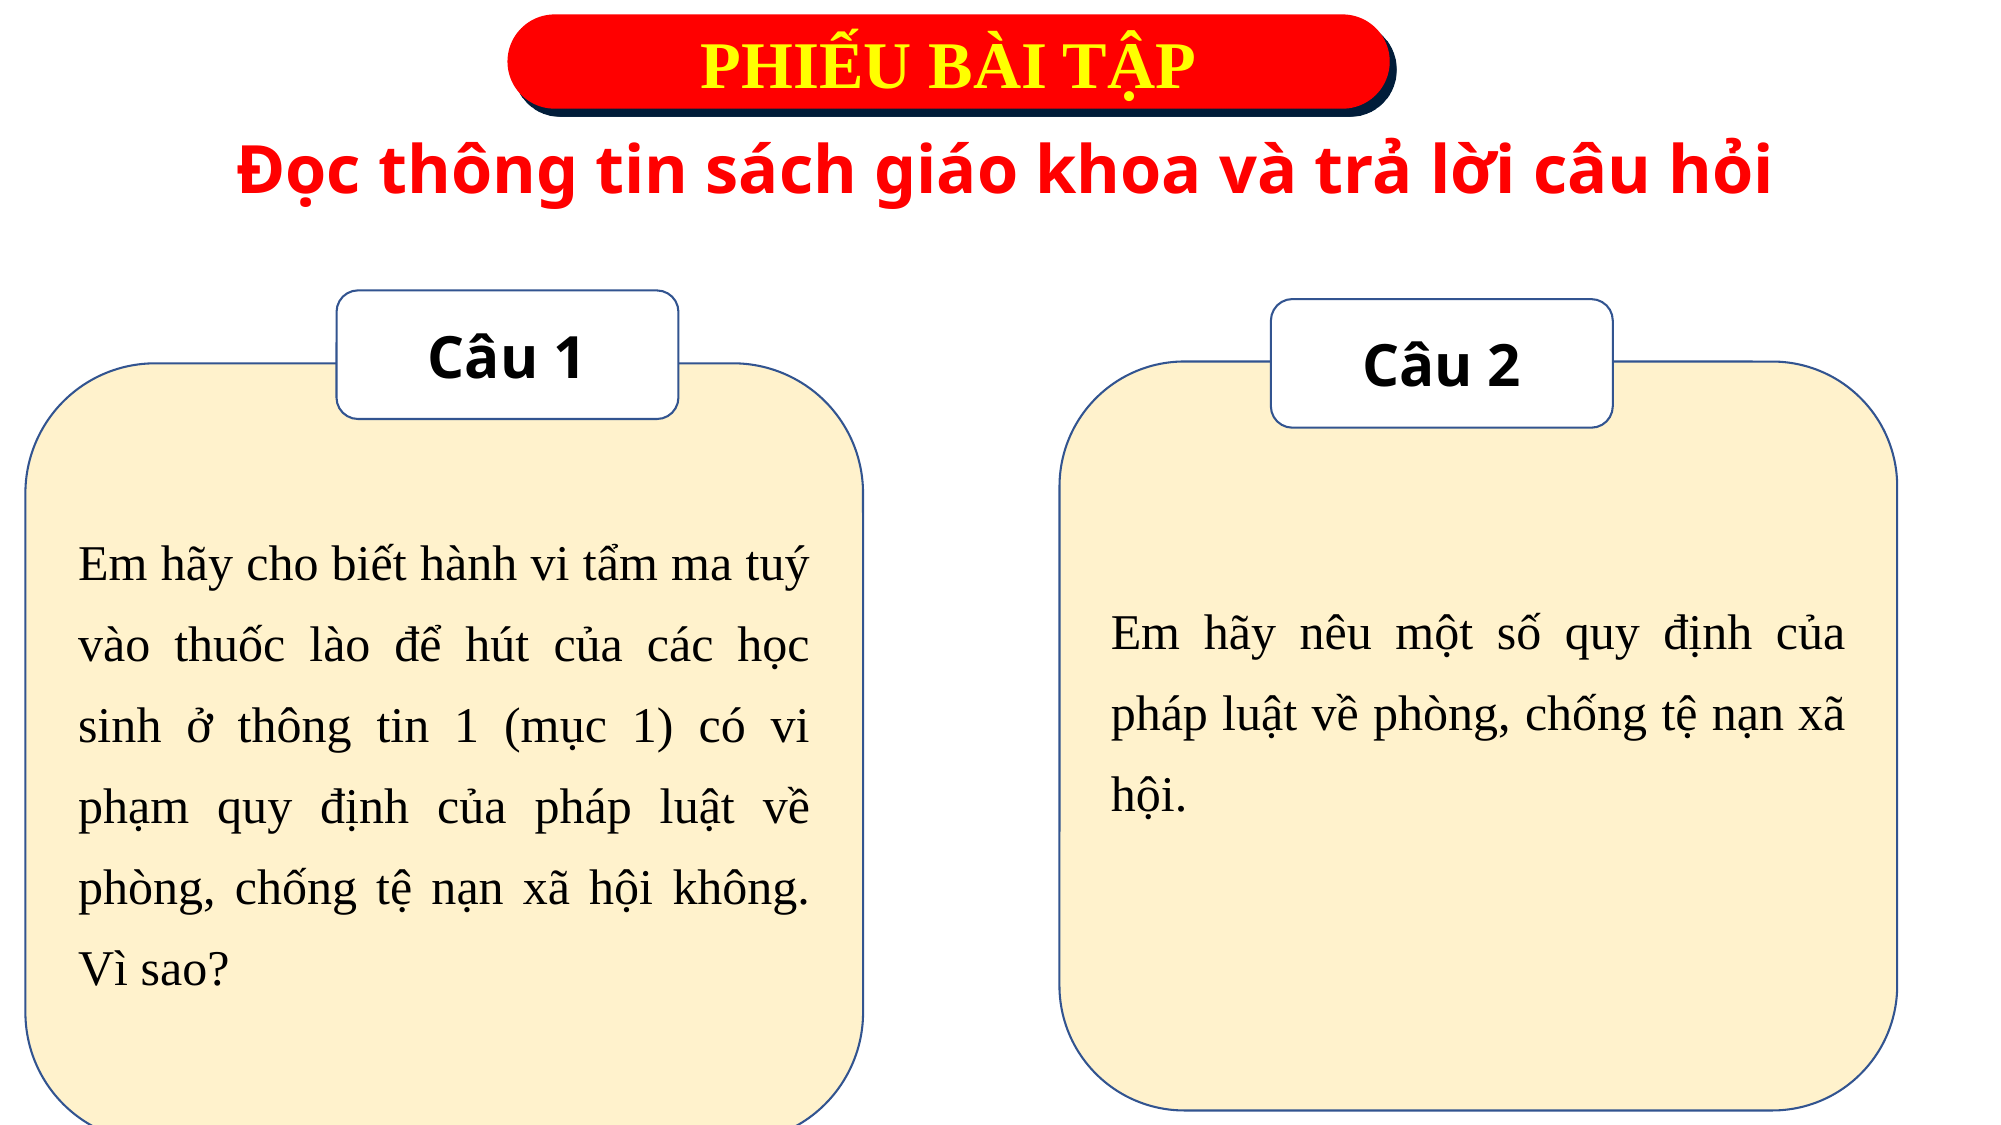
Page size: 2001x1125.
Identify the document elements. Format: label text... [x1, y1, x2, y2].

text_box Em hãy nêu một số quy định của pháp luật về phòng, chống tệ nạn xã hội. [1058, 360, 1899, 1112]
text_box Câu 1 [335, 289, 680, 421]
text_box Đọc thông tin sách giáo khoa và trả lời câu hỏi [60, 119, 1951, 215]
text_box Câu 2 [1269, 298, 1614, 429]
text_box PHIẾU BÀI TẬP [507, 14, 1390, 109]
text_box Em hãy cho biết hành vi tẩm ma tuý vào thuốc lào để hút của các học sinh ở thông tin 1 (mục 1) có vi phạm quy định của pháp luật về phòng, chống tệ nạn xã hội không. Vì sao? [24, 362, 865, 1125]
